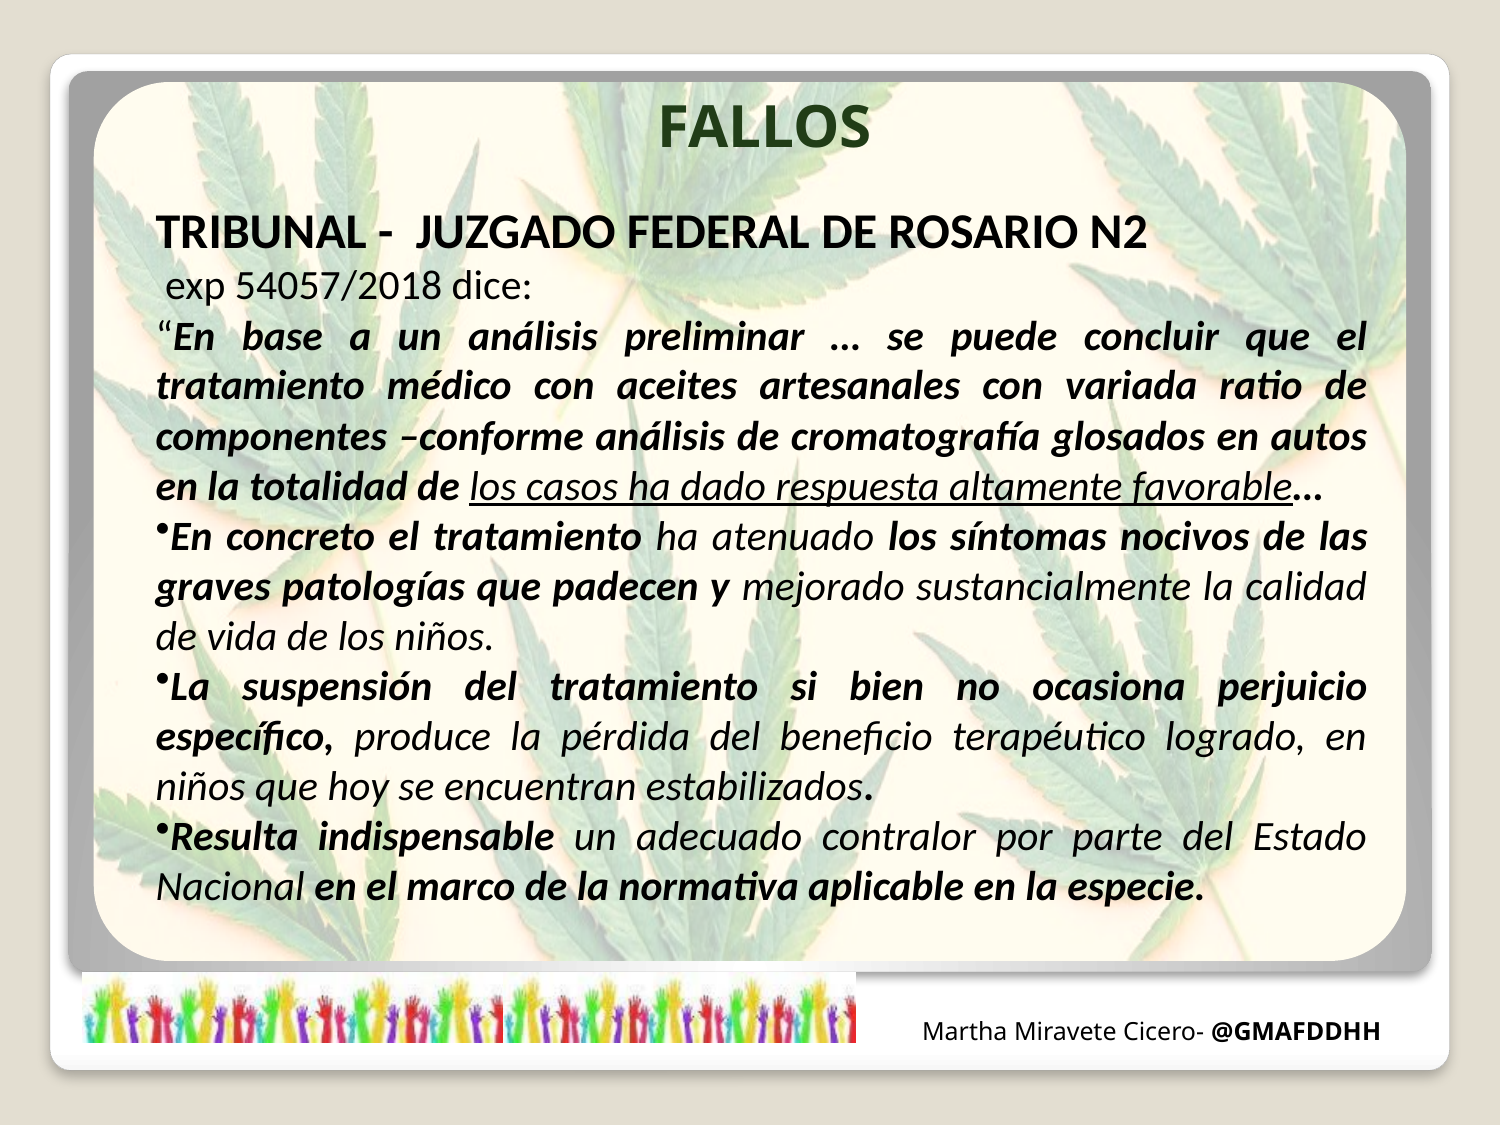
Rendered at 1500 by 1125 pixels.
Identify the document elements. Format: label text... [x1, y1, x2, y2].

picture [81, 972, 856, 1044]
picture [93, 81, 1407, 962]
text_box Martha Miravete Cicero- @GMAFDDHH [906, 1007, 1397, 1053]
